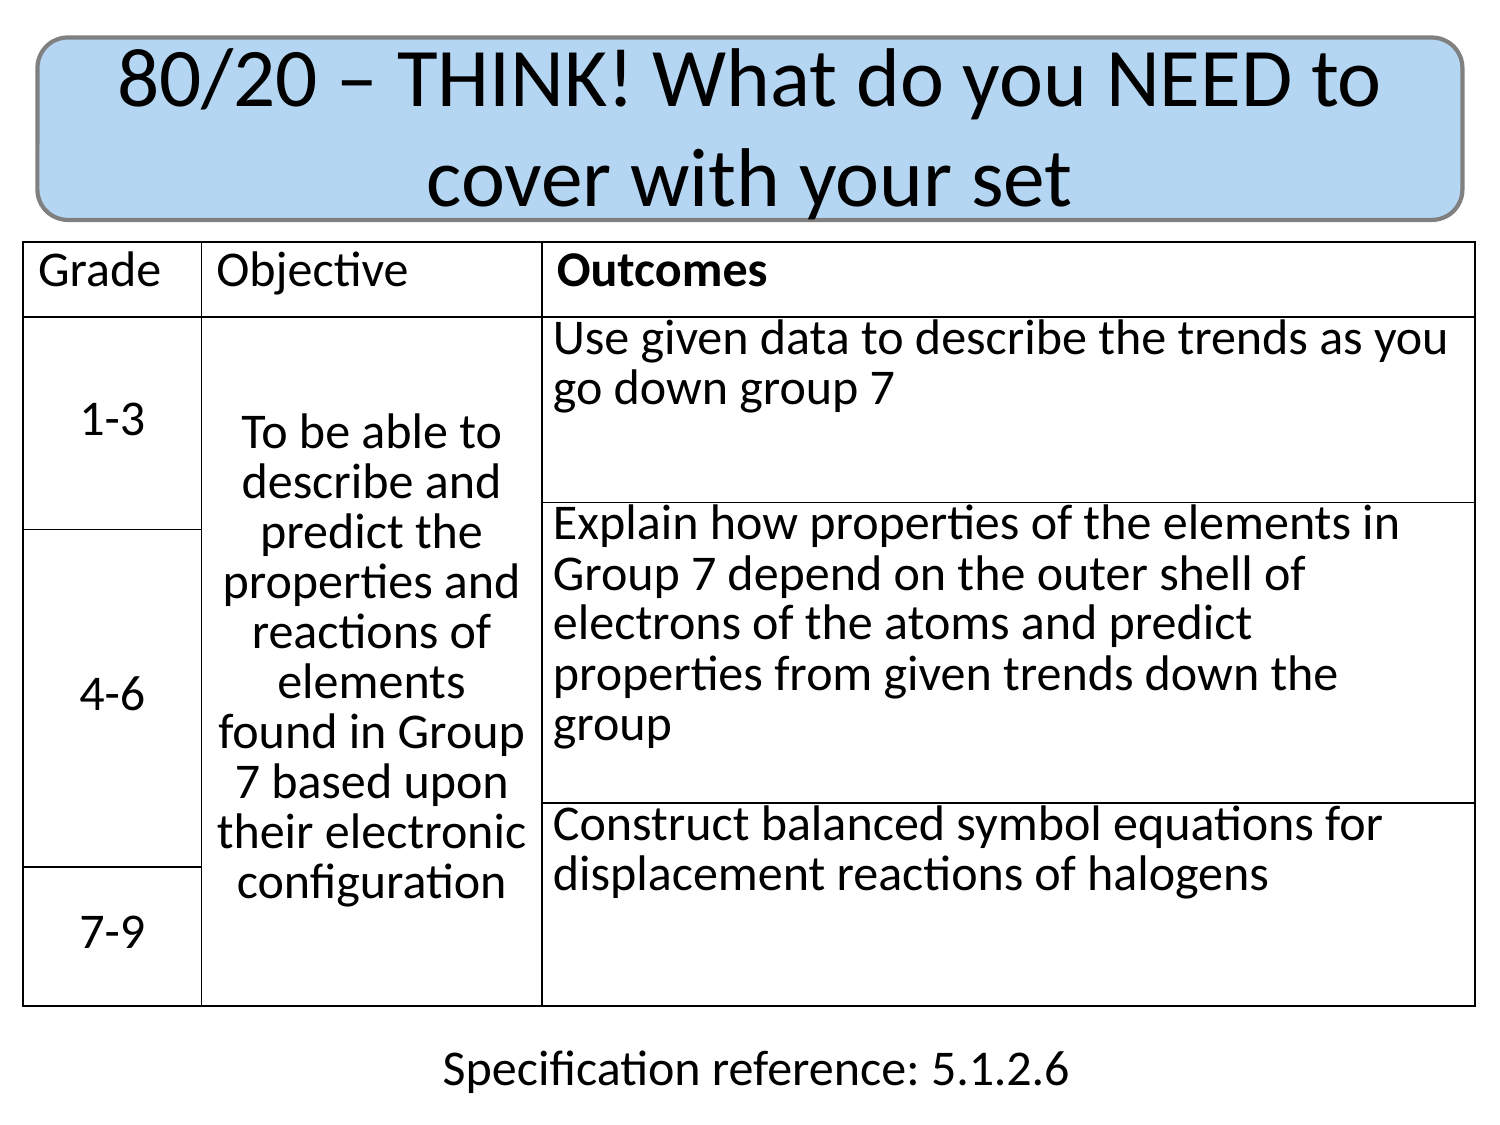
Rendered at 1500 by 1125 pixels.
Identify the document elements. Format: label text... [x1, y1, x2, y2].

table_cell Construct balanced symbol equations for displacement reactions of halogens [543, 804, 1474, 1005]
table_cell 7-9 [24, 868, 201, 1005]
table_cell Explain how properties of the elements in Group 7 depend on the outer shell of electrons of the atoms and predict properties from given trends down the group [543, 503, 1474, 802]
table_header Outcomes [543, 243, 1474, 316]
table_cell Use given data to describe the trends as you go down group 7 [543, 318, 1474, 502]
text_box Specification reference: 5.1.2.6 [37, 1027, 1475, 1103]
table_cell 1-3 [24, 318, 201, 529]
table_cell To be able to describe and predict the properties and reactions of elements found in Group 7 based upon their electronic configuration [202, 318, 541, 1005]
table_header Grade [24, 243, 201, 316]
table_header Objective [202, 243, 541, 316]
title 80/20 – THINK! What do you NEED to cover with your set [37, 0, 1463, 241]
table_cell 4-6 [24, 530, 201, 866]
